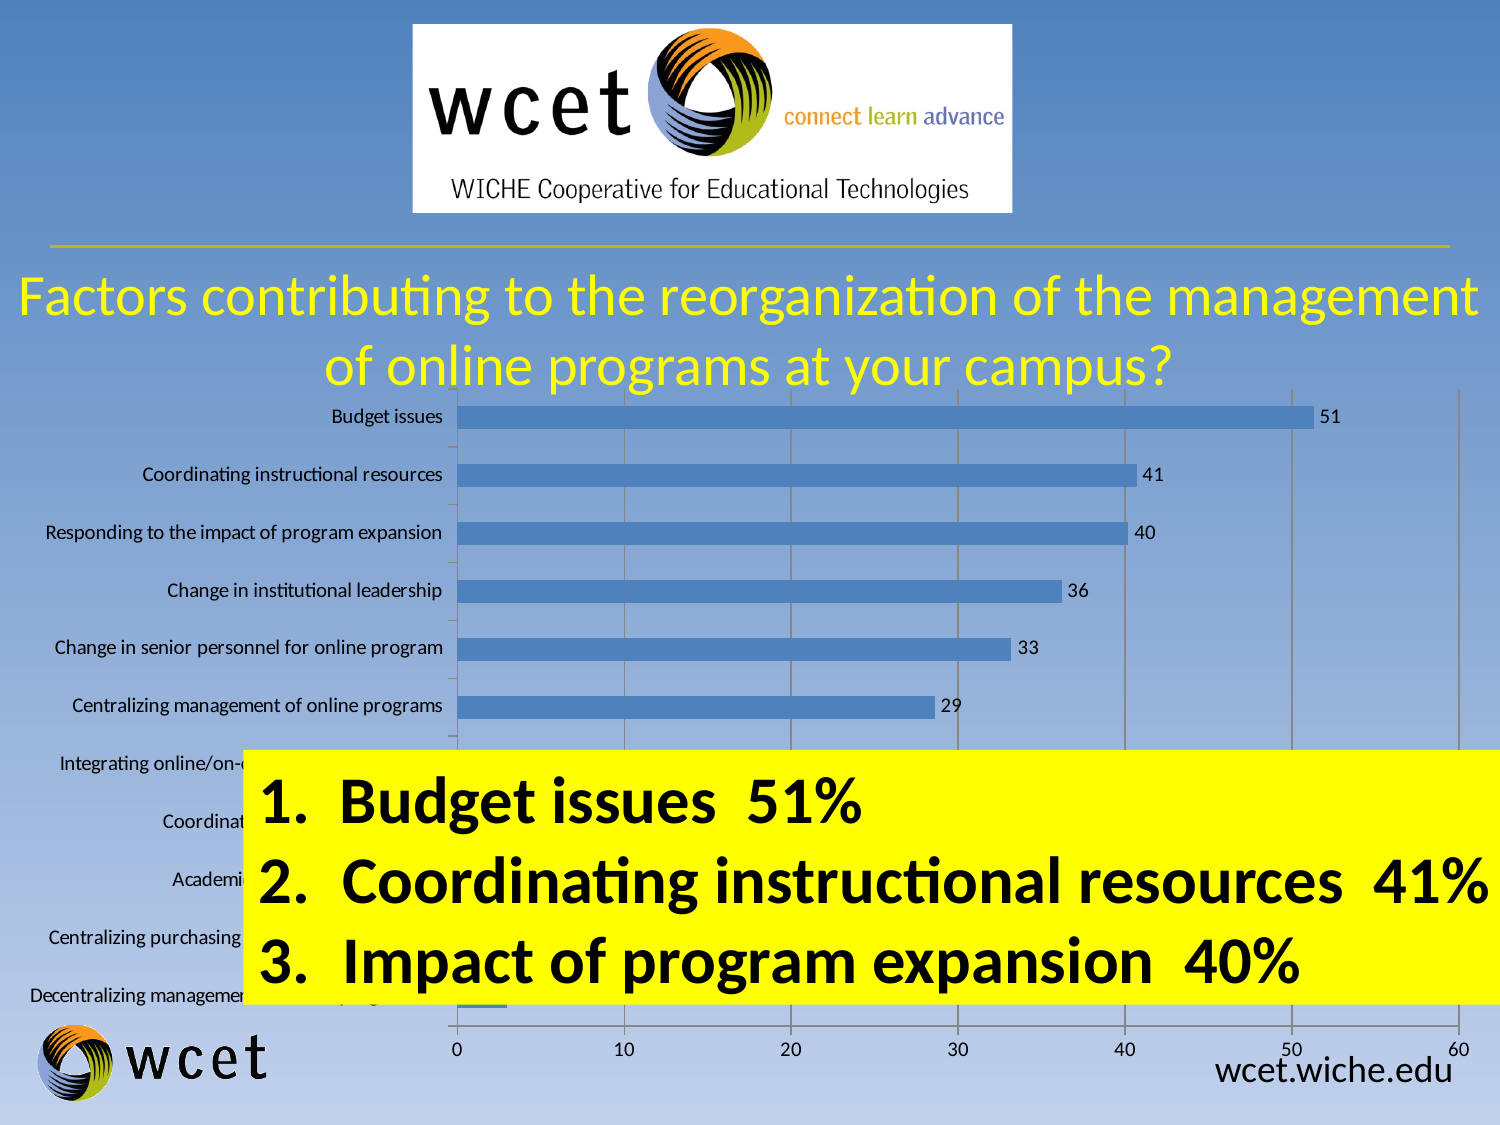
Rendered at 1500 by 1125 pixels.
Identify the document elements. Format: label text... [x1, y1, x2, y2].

picture [412, 24, 1013, 213]
chart [0, 374, 1500, 1076]
text_box Factors contributing to the reorganization of the management of online programs at your campus? [0, 249, 1500, 374]
